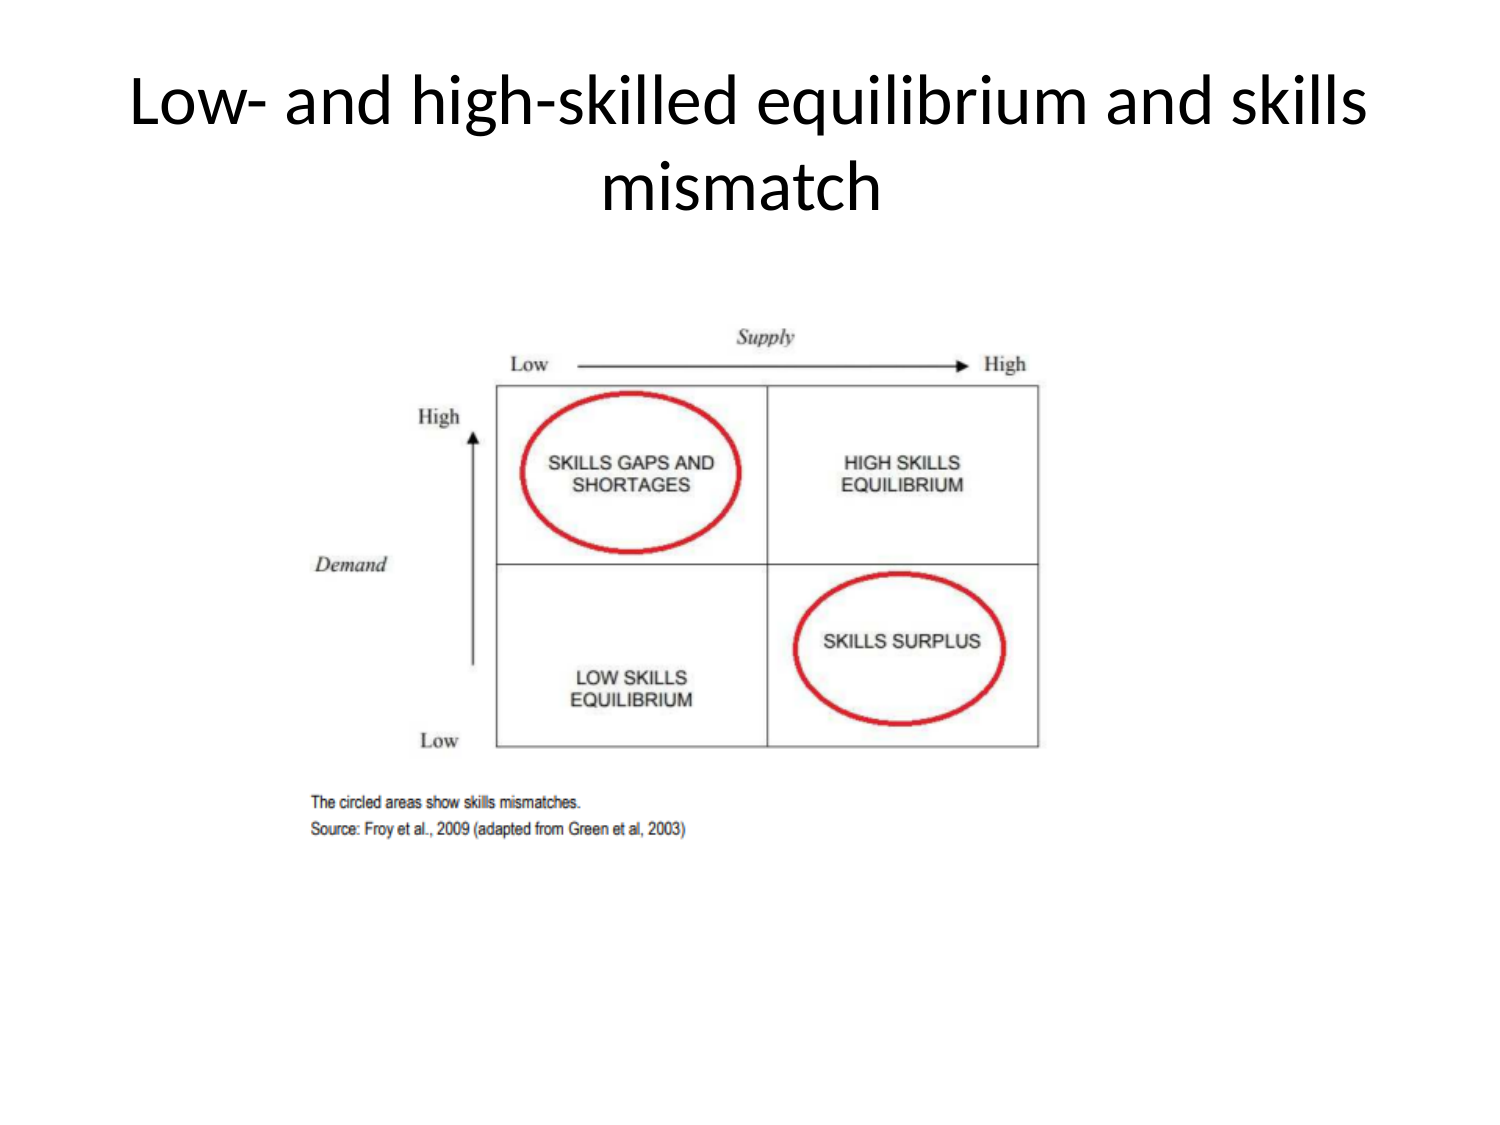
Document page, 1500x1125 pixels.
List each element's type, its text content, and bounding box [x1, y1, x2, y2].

title Low- and high-skilled equilibrium and skills mismatch [75, 45, 1425, 233]
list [249, 324, 1162, 846]
